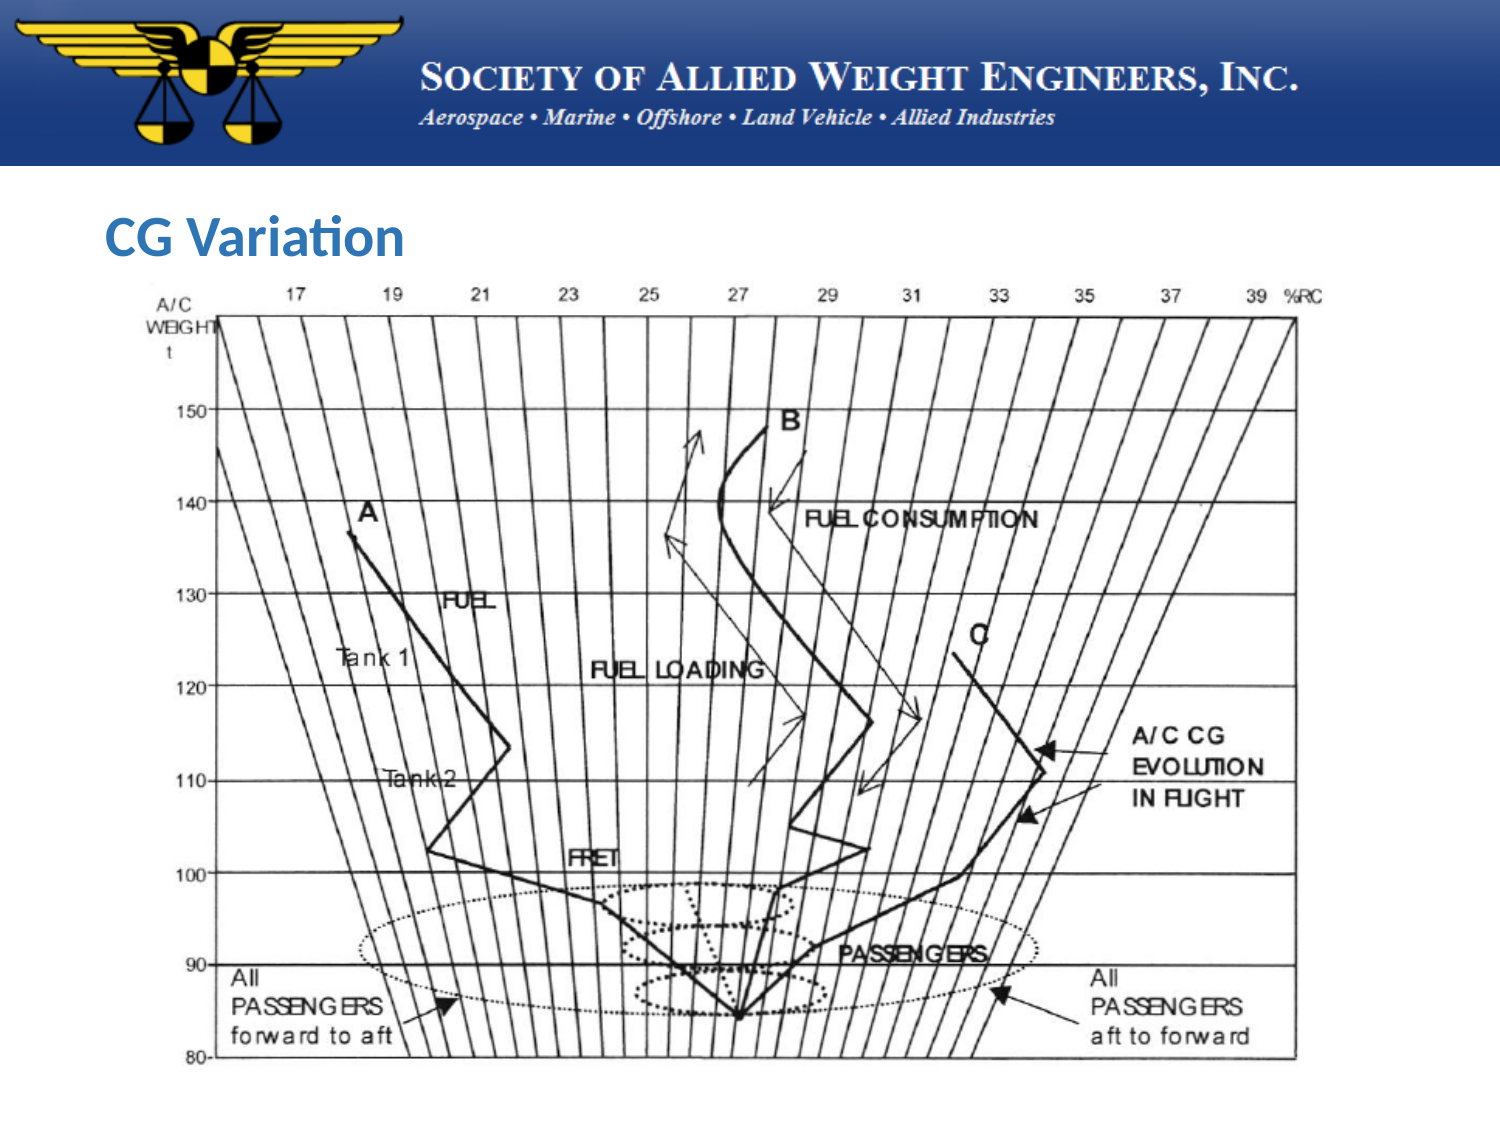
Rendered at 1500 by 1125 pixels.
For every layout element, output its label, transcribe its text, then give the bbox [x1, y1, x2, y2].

picture [0, 0, 1500, 166]
picture [121, 269, 1353, 1082]
title CG Variation [90, 204, 1366, 277]
